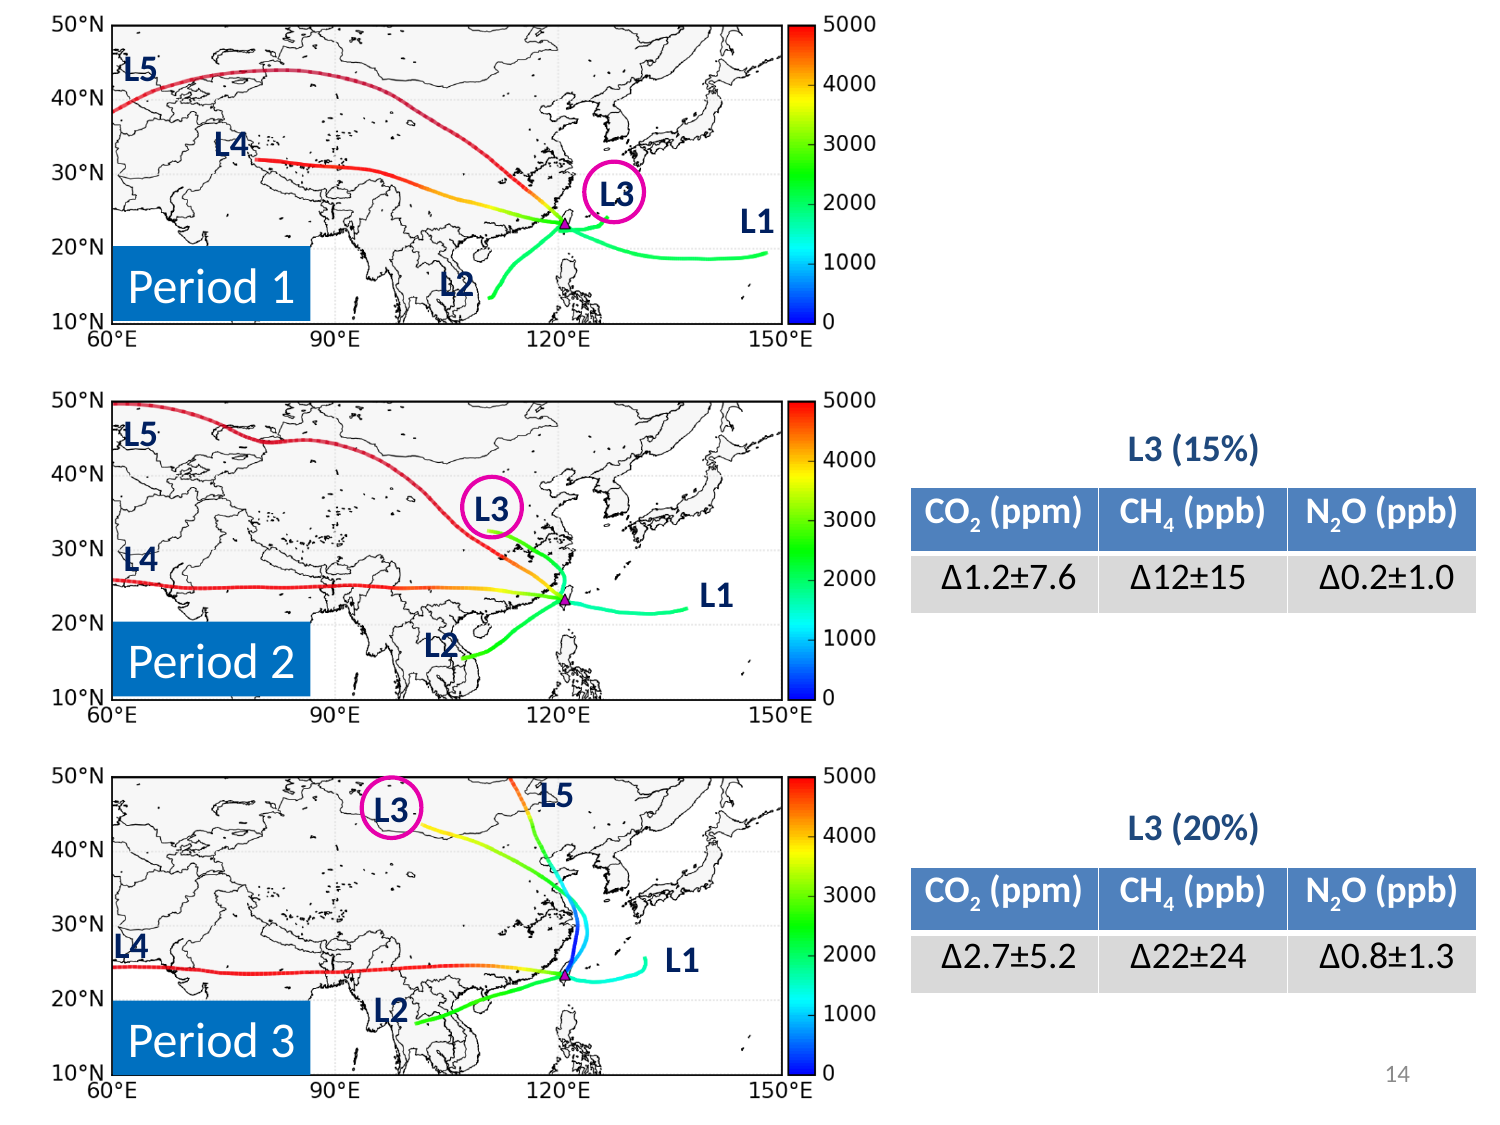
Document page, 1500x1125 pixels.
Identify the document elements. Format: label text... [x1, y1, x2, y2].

table_cell ∆0.2±1.0 [1288, 556, 1476, 613]
table_cell ∆2.7±5.2 [911, 936, 1098, 993]
picture [0, 0, 905, 1125]
table_header CH4 (ppb) [1099, 868, 1287, 930]
table_cell ∆12±15 [1099, 556, 1287, 613]
table_header N2O (ppb) [1288, 868, 1476, 930]
table_header CO2 (ppm) [911, 868, 1098, 930]
table_cell ∆0.8±1.3 [1288, 936, 1476, 993]
table_cell ∆1.2±7.6 [911, 556, 1098, 613]
table_header CH4 (ppb) [1099, 488, 1287, 551]
table_cell ∆22±24 [1099, 936, 1287, 993]
text_box L3 (15%) [1113, 416, 1275, 476]
table_header N2O (ppb) [1288, 488, 1476, 551]
table_header CO2 (ppm) [911, 488, 1098, 551]
slide_number 14 [1074, 1042, 1425, 1103]
text_box L3 (20%) [1113, 795, 1275, 856]
